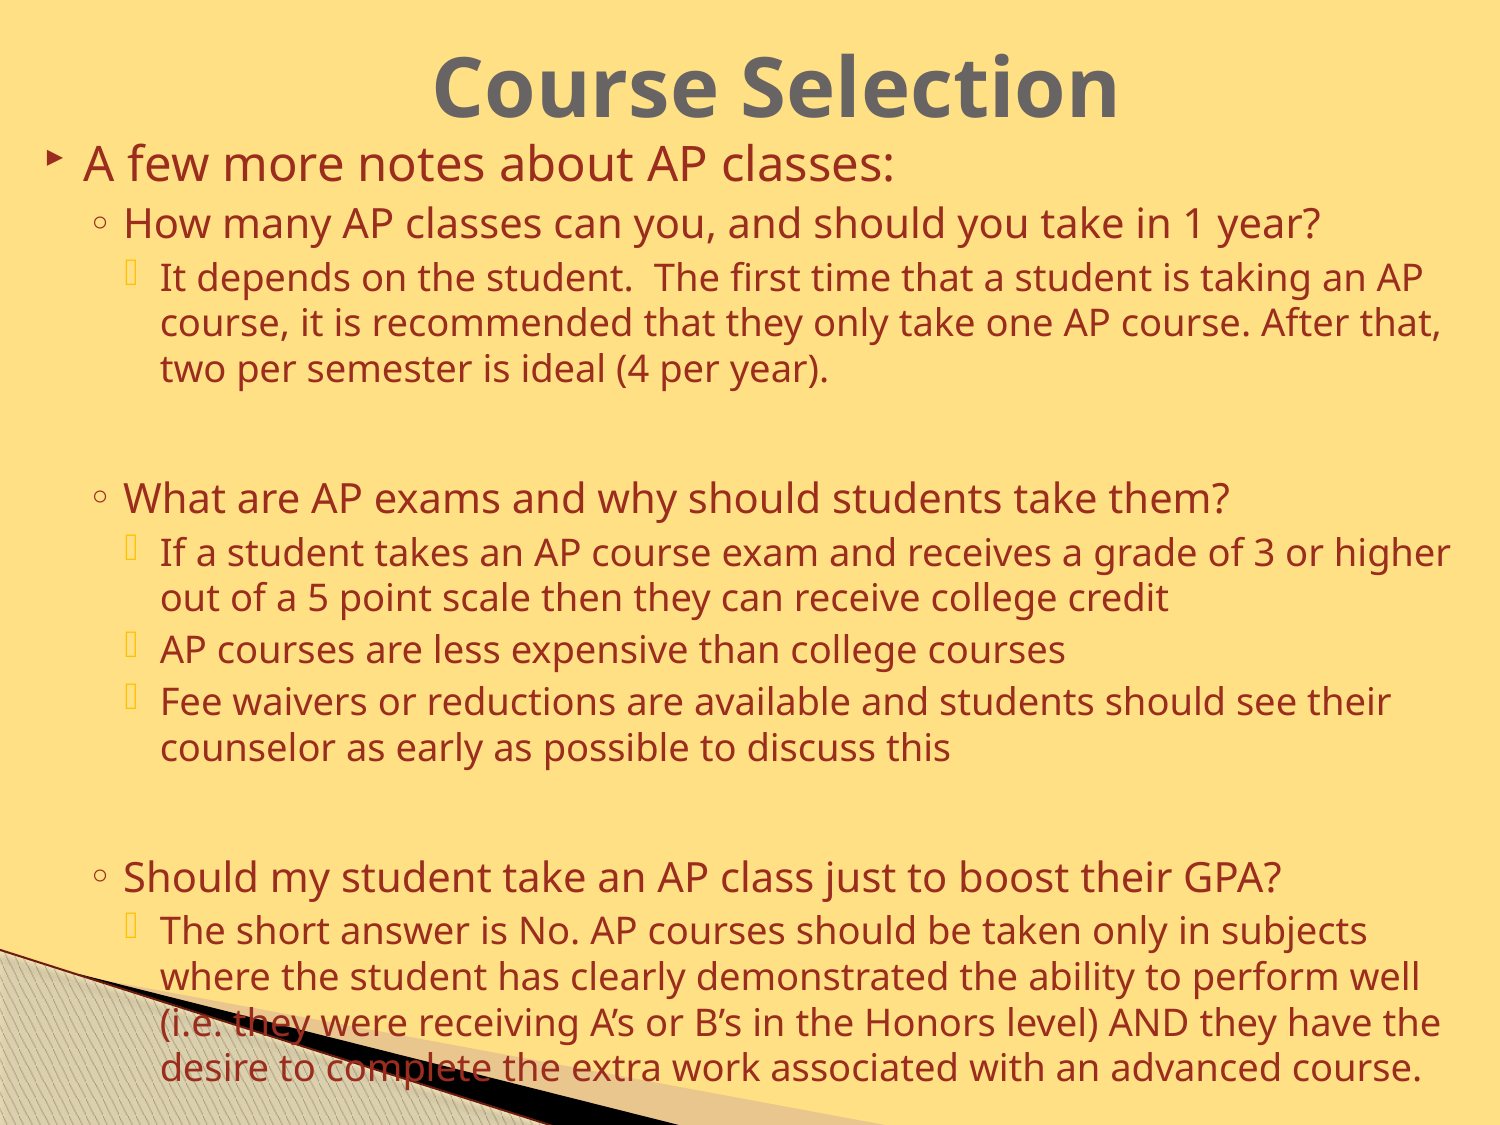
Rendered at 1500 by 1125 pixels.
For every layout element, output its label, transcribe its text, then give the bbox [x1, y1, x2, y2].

list A few more notes about AP classes: How many AP classes can you, and should you take in 1 year? It depends on the student. The first time that a student is taking an AP course, it is recommended that they only take one AP course. After that, two per semester is ideal (4 per year). What are AP exams and why should students take them? If a student takes an AP course exam and receives a grade of 3 or higher out of a 5 point scale then they can receive college credit AP courses are less expensive than college courses Fee waivers or reductions are available and students should see their counselor as early as possible to discuss this Should my student take an AP class just to boost their GPA? The short answer is No. AP courses should be taken only in subjects where the student has clearly demonstrated the ability to perform well (i.e. they were receiving A’s or B’s in the Honors level) AND they have the desire to complete the extra work associated with an advanced course. [12, 125, 1488, 1113]
title Course Selection [112, 12, 1463, 156]
